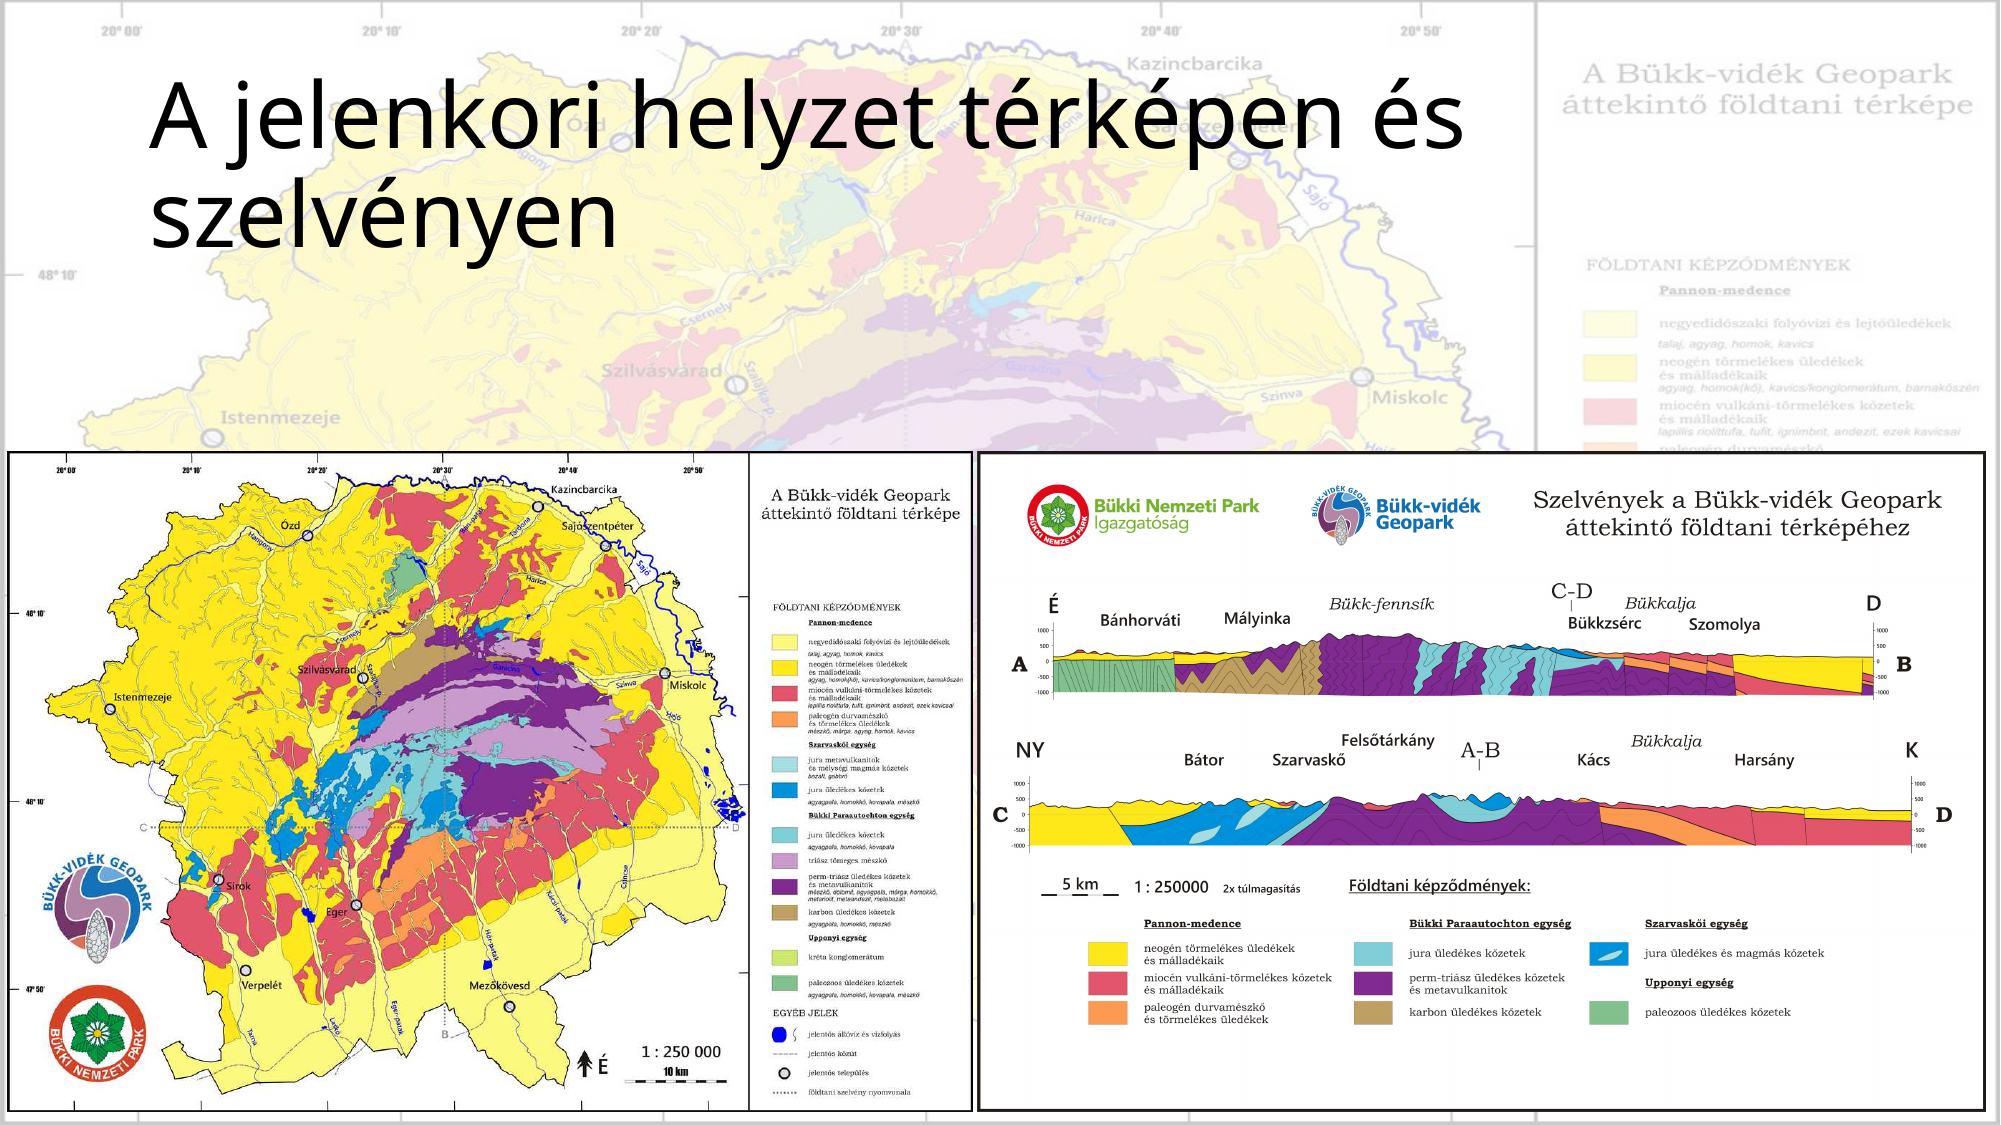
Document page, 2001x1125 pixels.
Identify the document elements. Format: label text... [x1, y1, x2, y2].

picture [7, 451, 973, 1112]
title A jelenkori helyzet térképen és szelvényen [134, 59, 1863, 278]
picture [977, 451, 1986, 1112]
